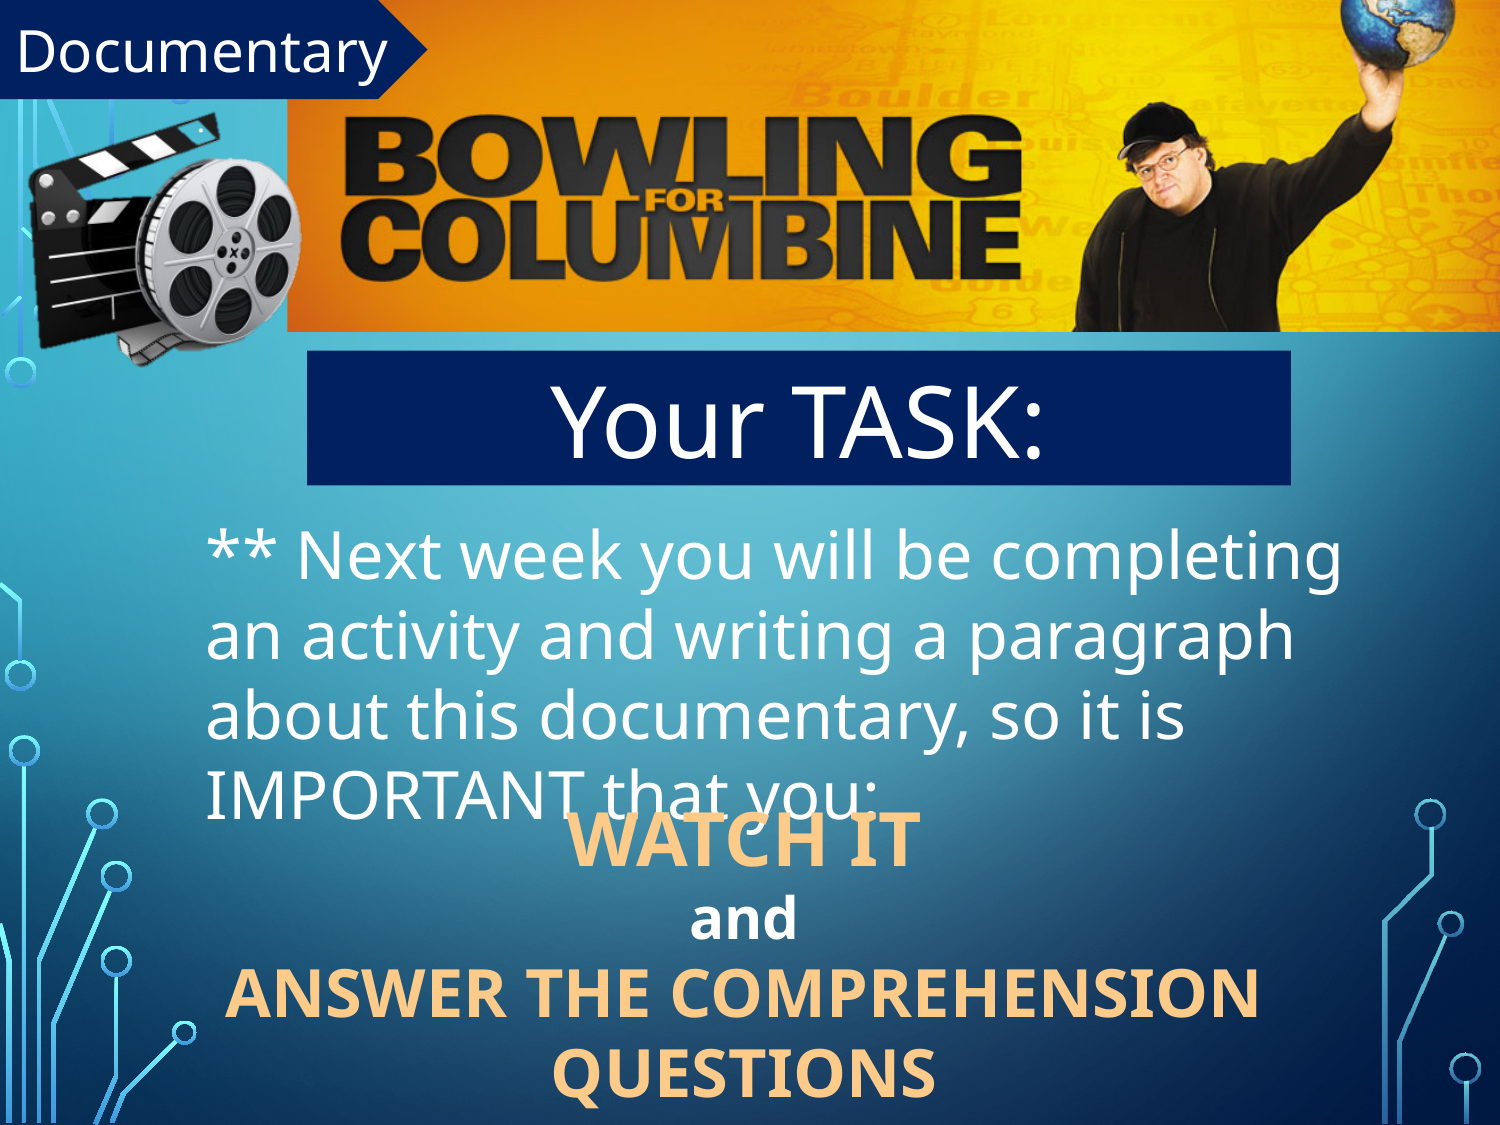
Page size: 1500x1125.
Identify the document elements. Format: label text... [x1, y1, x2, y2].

picture [0, 0, 1500, 395]
text_box Your TASK: [307, 350, 1291, 486]
text_box Documentary [0, 0, 287, 96]
text_box ** Next week you will be completing an activity and writing a paragraph about this documentary, so it is IMPORTANT that you: [190, 505, 1430, 783]
text_box WATCH IT and ANSWER THE COMPREHENSION QUESTIONS [58, 783, 1430, 1119]
